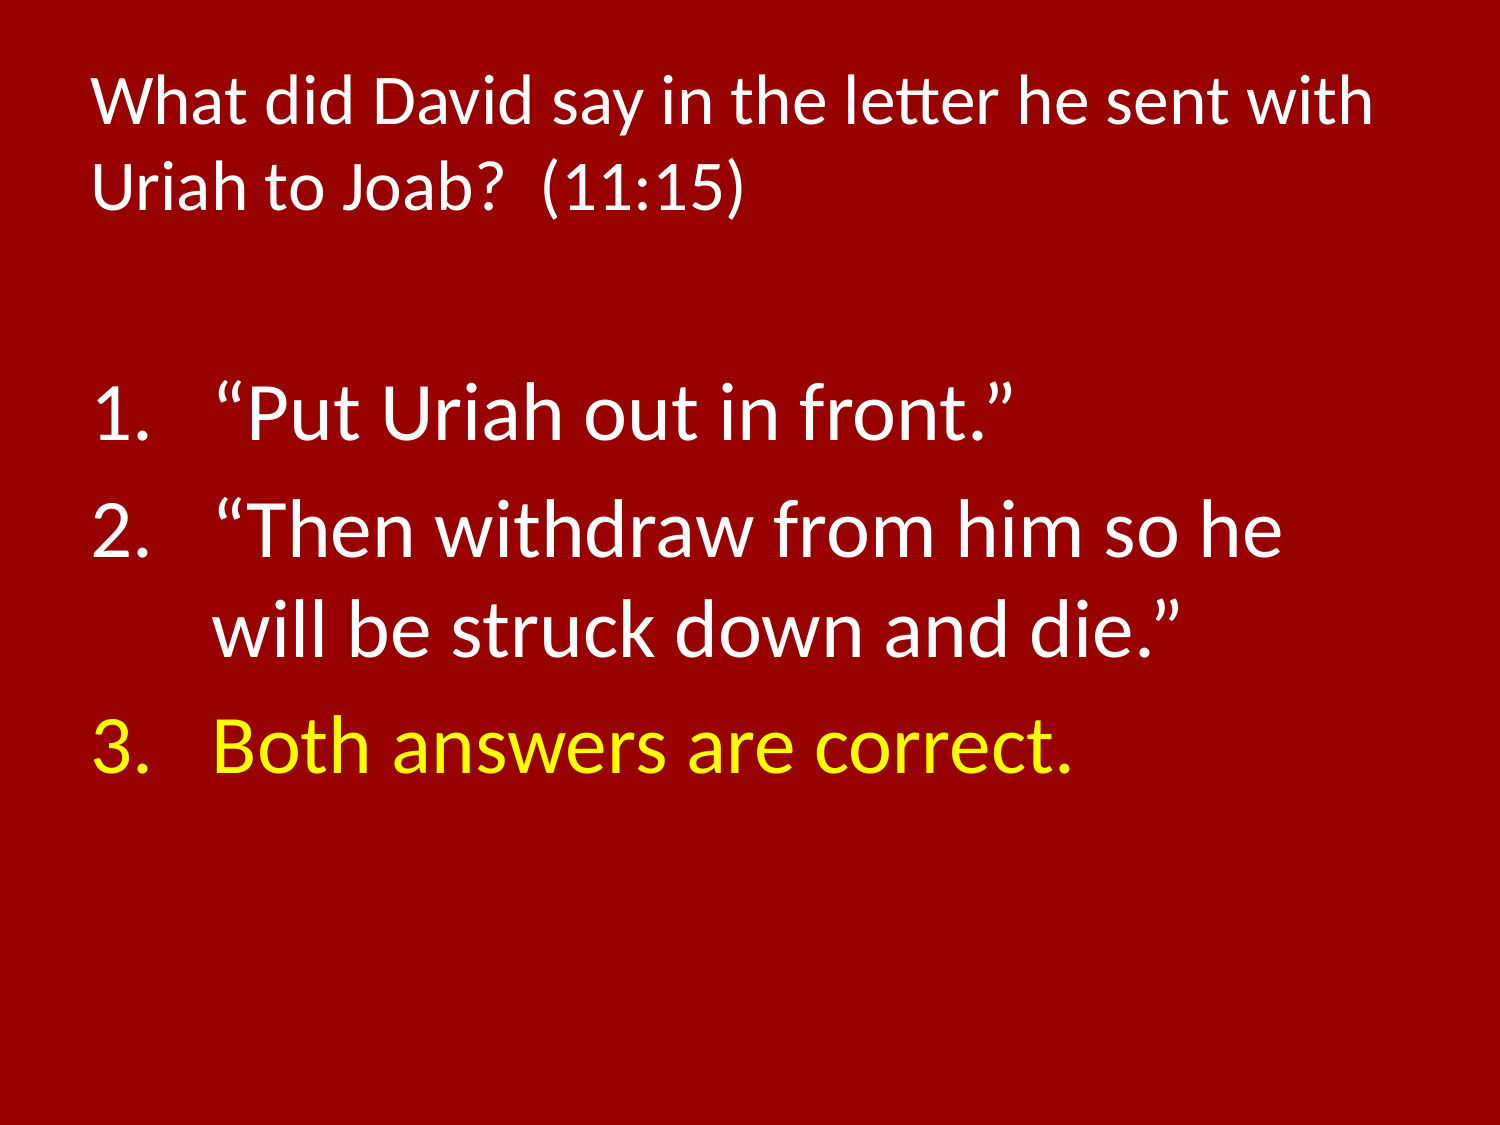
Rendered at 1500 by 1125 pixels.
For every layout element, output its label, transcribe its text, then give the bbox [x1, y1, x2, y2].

title What did David say in the letter he sent with Uriah to Joab? (11:15) [75, 45, 1425, 233]
list “Put Uriah out in front.” “Then withdraw from him so he will be struck down and die.” Both answers are correct. [75, 350, 1425, 1005]
